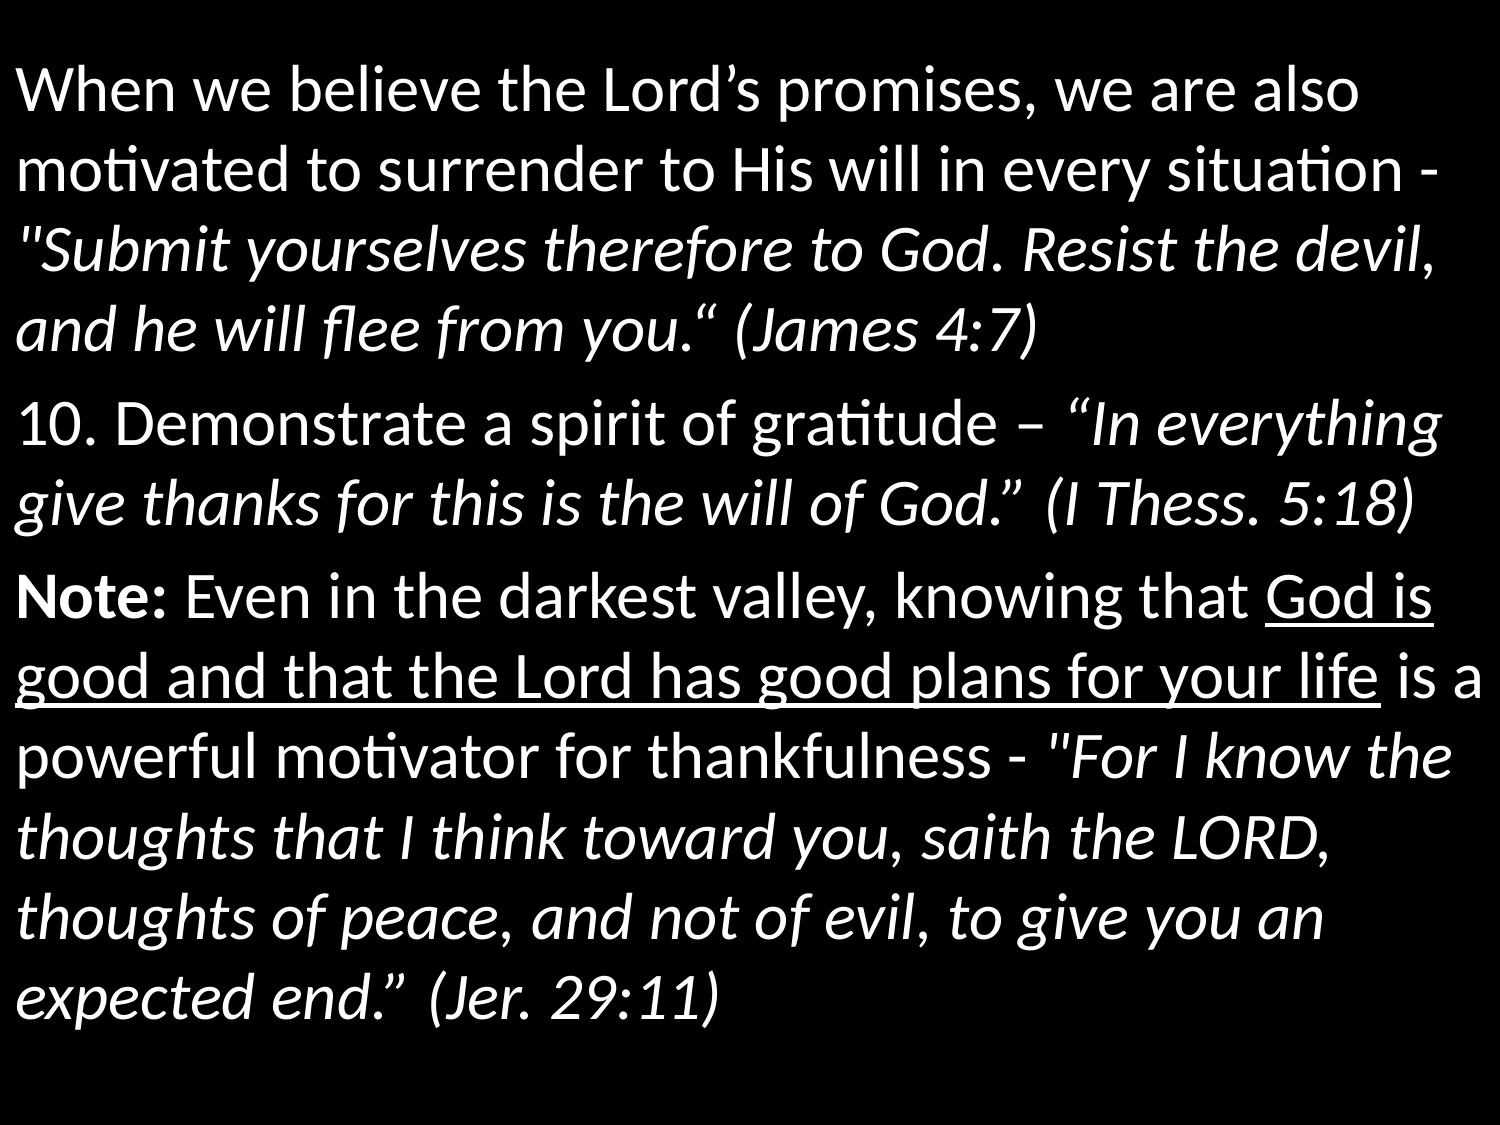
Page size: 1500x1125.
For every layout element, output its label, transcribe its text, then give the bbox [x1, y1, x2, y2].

list When we believe the Lord’s promises, we are also motivated to surrender to His will in every situation - "Submit yourselves therefore to God. Resist the devil, and he will flee from you.“ (James 4:7) 10. Demonstrate a spirit of gratitude – “In everything give thanks for this is the will of God.” (I Thess. 5:18) Note: Even in the darkest valley, knowing that God is good and that the Lord has good plans for your life is a powerful motivator for thankfulness - "For I know the thoughts that I think toward you, saith the LORD, thoughts of peace, and not of evil, to give you an expected end.” (Jer. 29:11) [0, 37, 1500, 1125]
